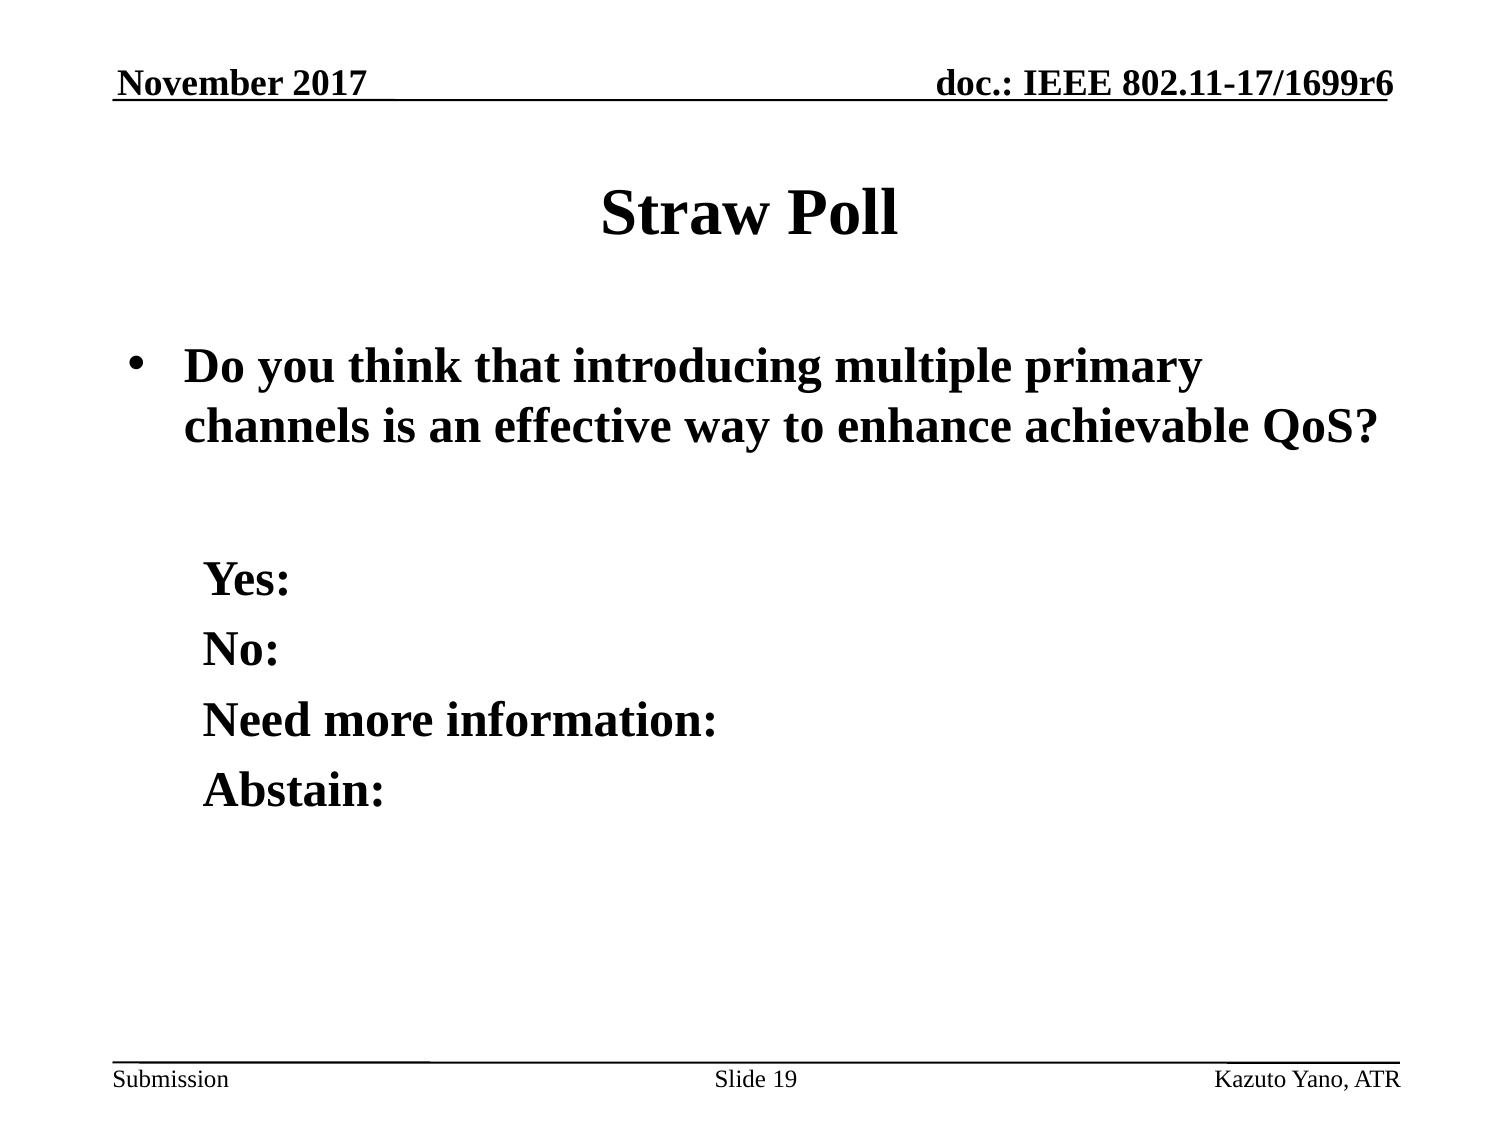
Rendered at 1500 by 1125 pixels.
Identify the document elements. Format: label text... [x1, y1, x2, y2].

title Straw Poll [112, 111, 1388, 303]
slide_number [116, 58, 507, 104]
list Do you think that introducing multiple primary channels is an effective way to enhance achievable QoS? Yes: No: Need more information: Abstain: [112, 324, 1412, 1001]
footer Kazuto Yano, ATR [1031, 1061, 1402, 1093]
slide_number Slide 19 [712, 1061, 800, 1123]
